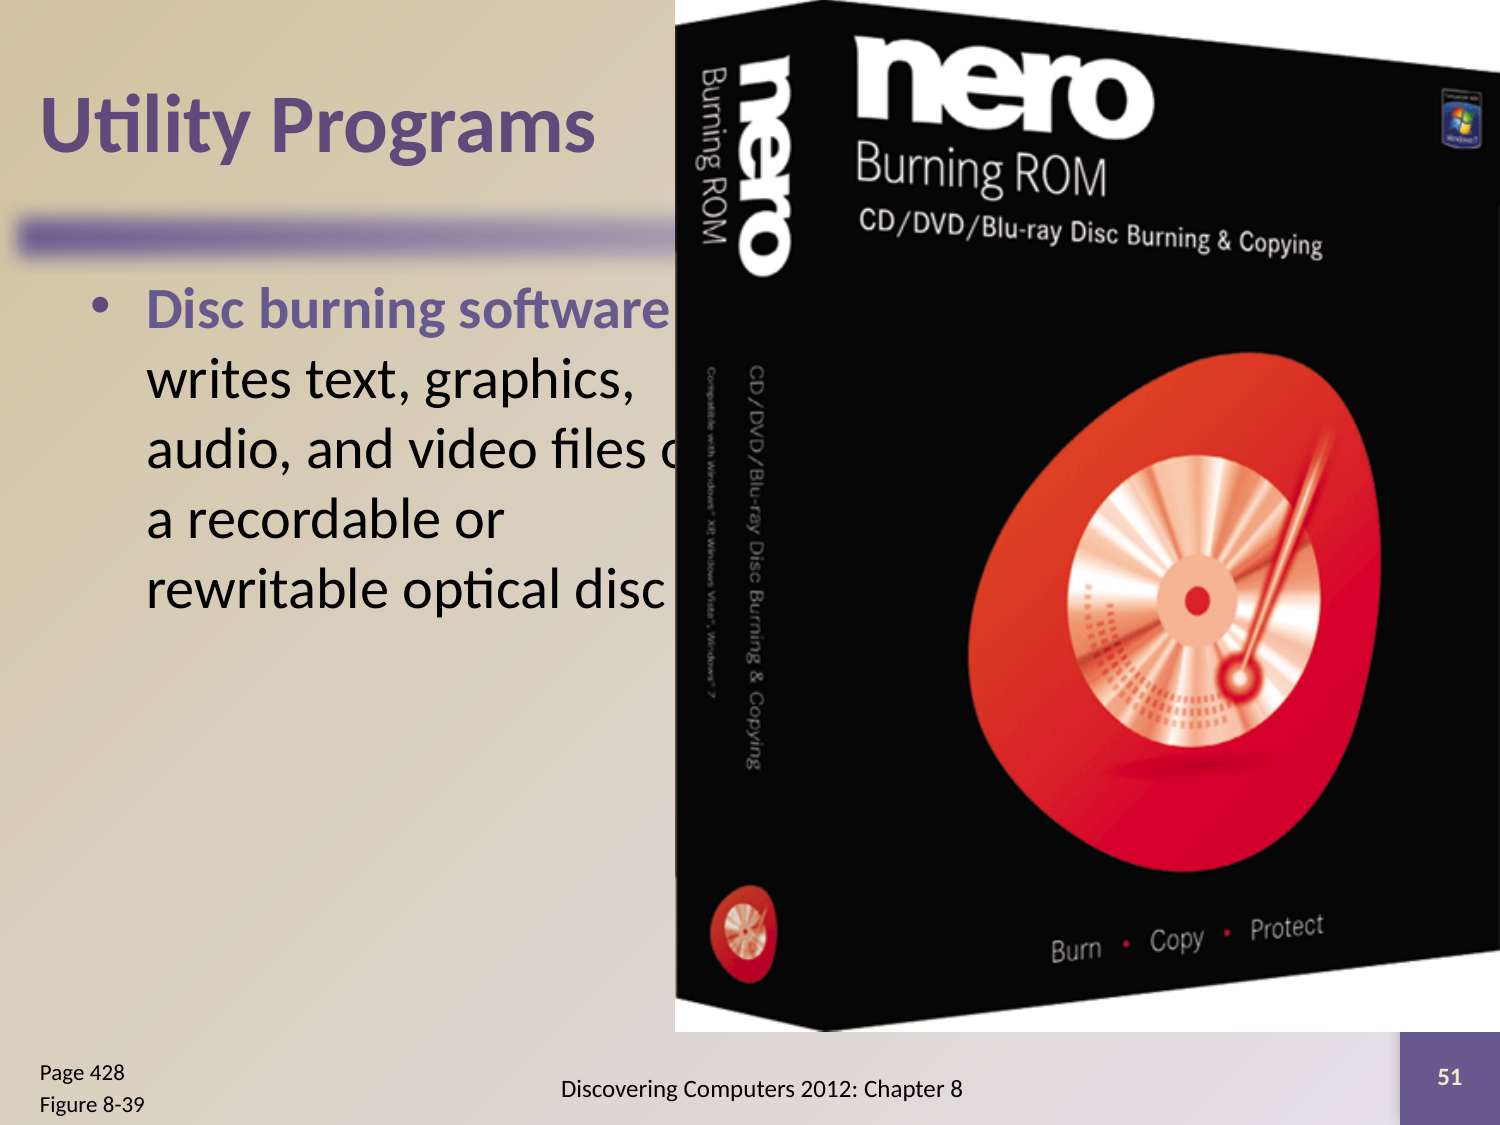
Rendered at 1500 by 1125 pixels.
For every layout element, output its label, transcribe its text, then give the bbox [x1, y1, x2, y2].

footer Discovering Computers 2012: Chapter 8 [450, 1050, 1075, 1125]
list Page 428 Figure 8-39 [24, 1050, 300, 1125]
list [674, 0, 1500, 1032]
slide_number 51 [1400, 1039, 1500, 1125]
title Utility Programs [24, 24, 669, 213]
list Disc burning software writes text, graphics, audio, and video files on a recordable or rewritable optical disc [75, 262, 669, 1005]
